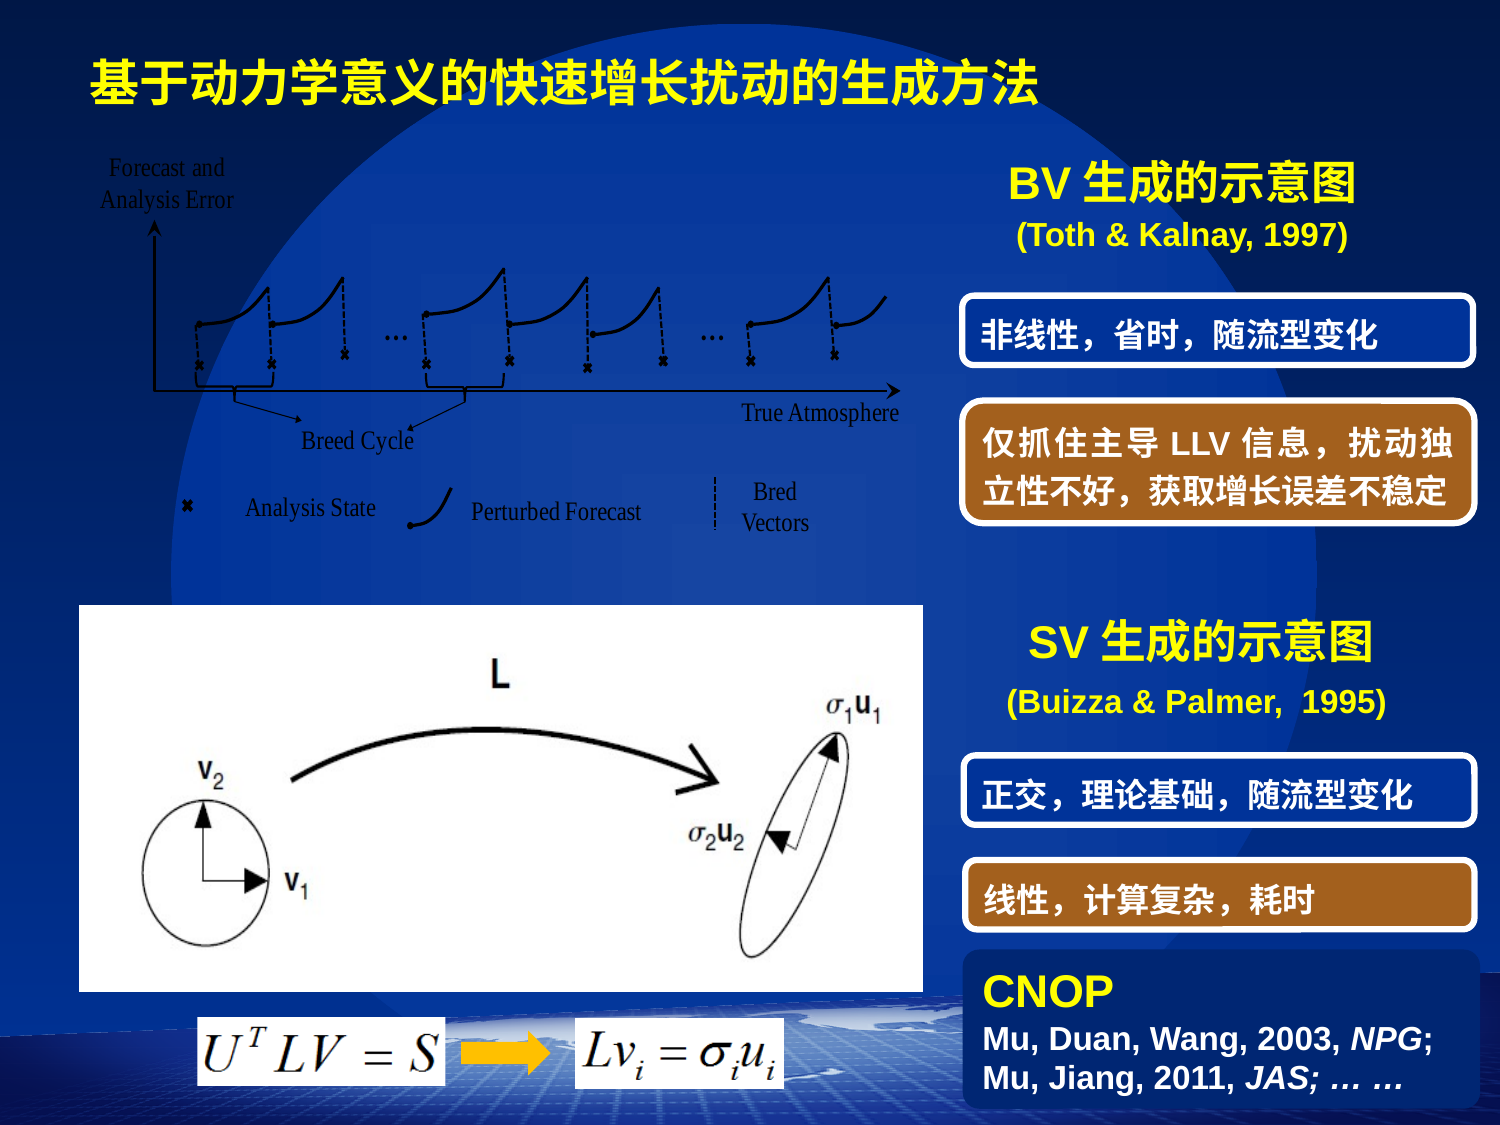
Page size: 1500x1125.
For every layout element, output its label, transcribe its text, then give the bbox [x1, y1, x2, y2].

picture [80, 142, 926, 539]
text_box [461, 1030, 551, 1076]
text_box 基于动力学意义的快速增长扰动的生成方法 [74, 32, 1055, 120]
picture [0, 605, 1500, 1125]
text_box BV生成的示意图 (Toth & Kalnay, 1997) [962, 146, 1403, 261]
text_box 正交，理论基础，随流型变化 [963, 755, 1475, 825]
text_box CNOP Mu, Duan, Wang, 2003, NPG; Mu, Jiang, 2011, JAS; … … [962, 949, 1481, 1109]
text_box 仅抓住主导LLV信息，扰动独立性不好，获取增长误差不稳定 [962, 400, 1475, 524]
text_box 非线性，省时，随流型变化 [962, 295, 1474, 366]
text_box 线性，计算复杂，耗时 [965, 859, 1475, 930]
text_box SV生成的示意图 (Buizza & Palmer, 1995) [963, 605, 1440, 728]
